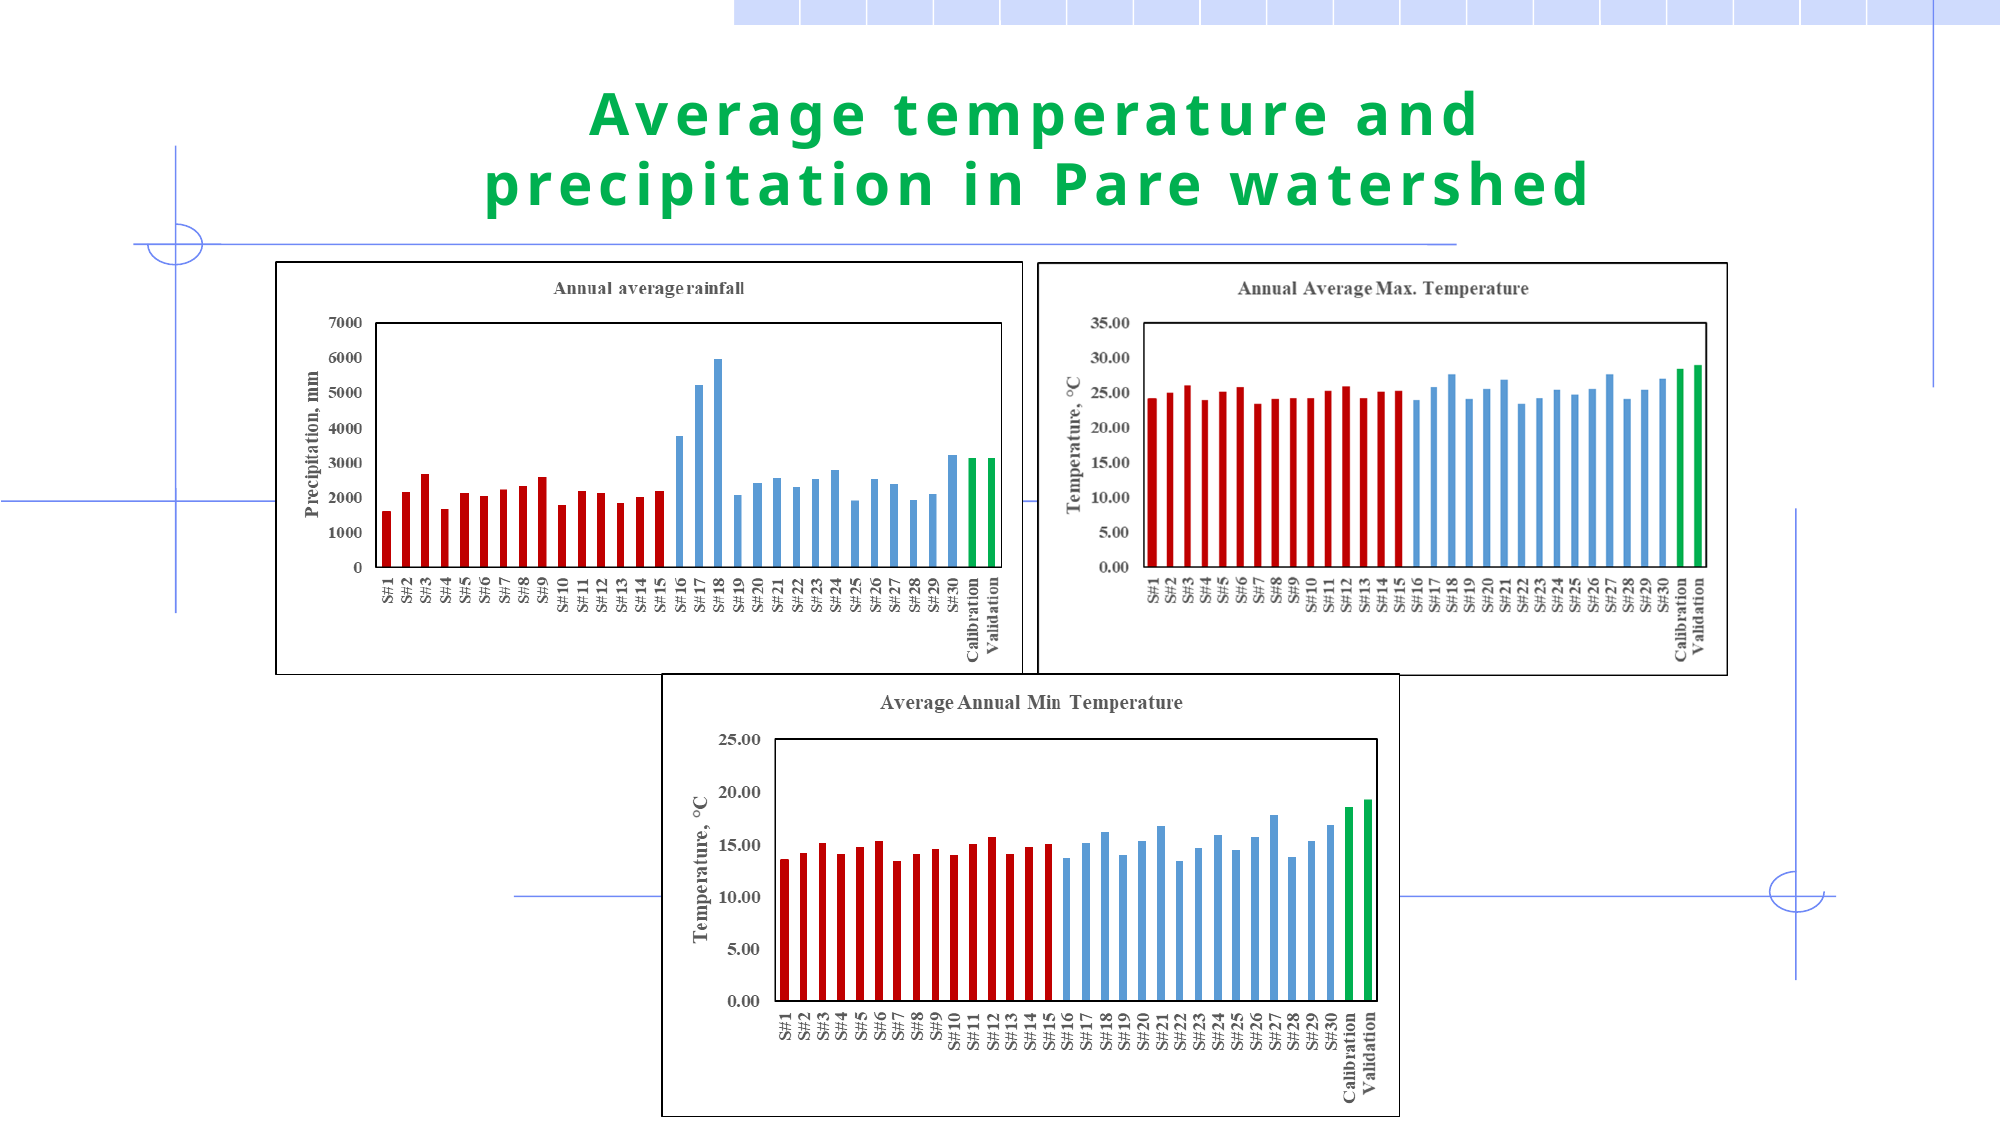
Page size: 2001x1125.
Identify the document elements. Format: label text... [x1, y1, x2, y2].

picture [274, 261, 1728, 1117]
title Average temperature and precipitation in Pare watershed [387, 24, 1688, 225]
